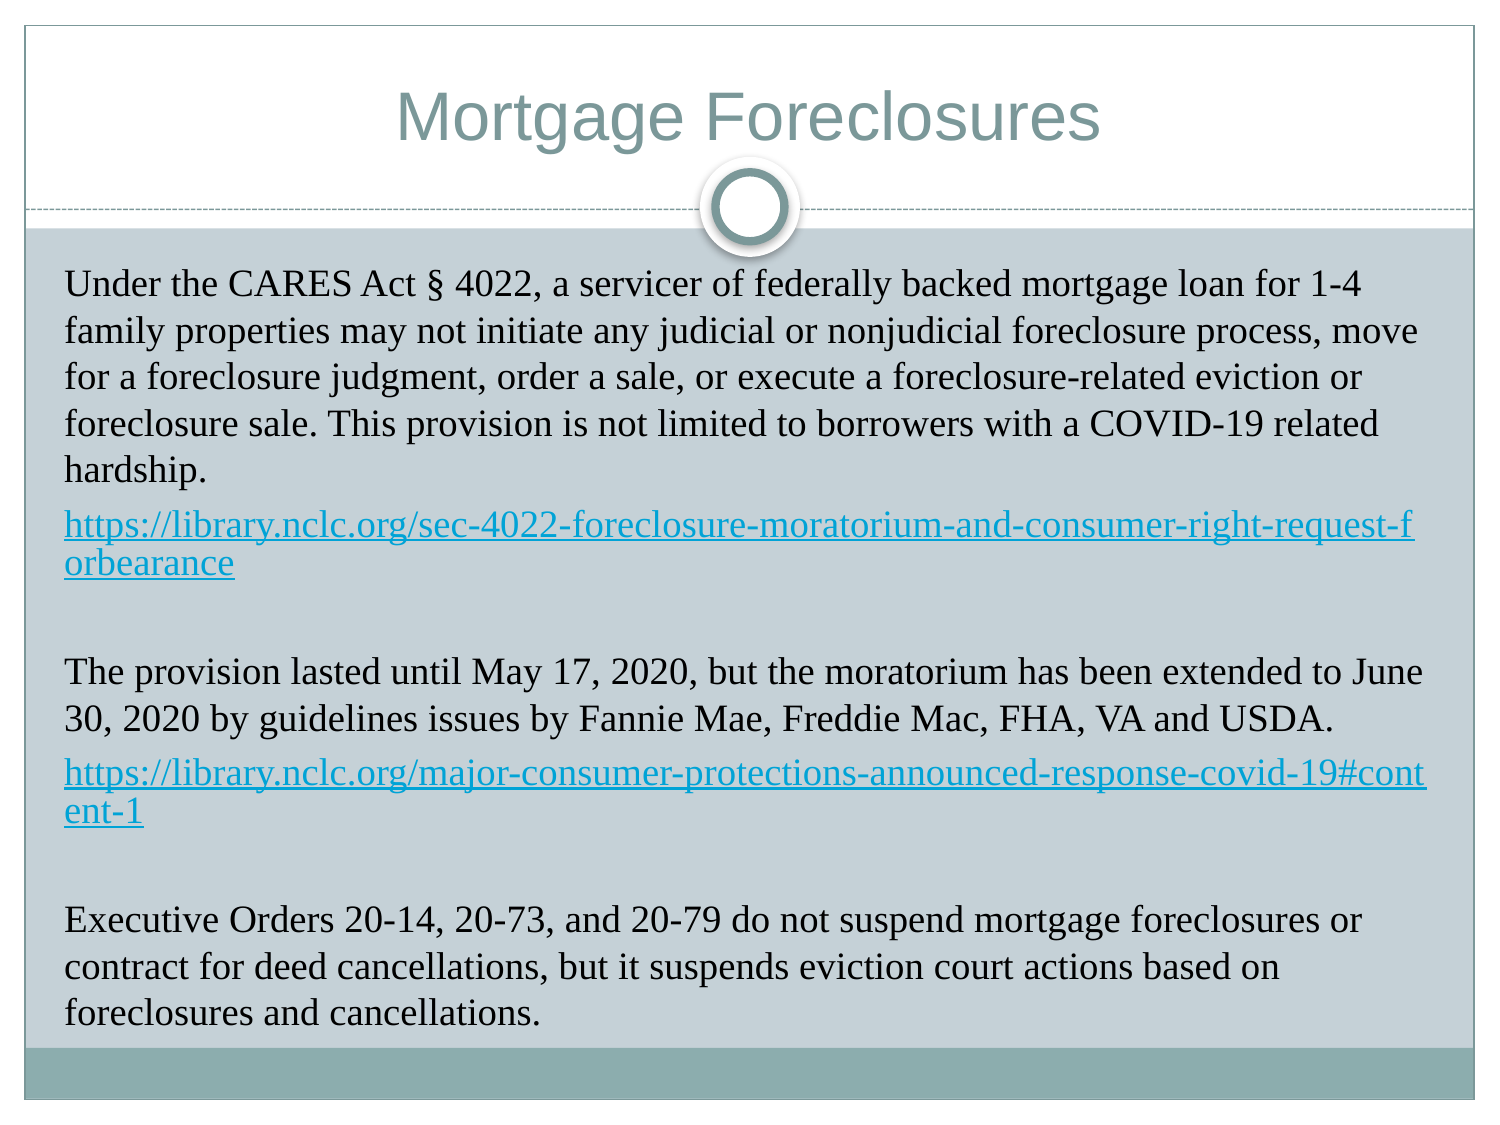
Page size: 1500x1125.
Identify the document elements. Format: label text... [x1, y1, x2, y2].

title Mortgage Foreclosures [49, 37, 1450, 162]
list Under the CARES Act § 4022, a servicer of federally backed mortgage loan for 1-4 family properties may not initiate any judicial or nonjudicial foreclosure process, move for a foreclosure judgment, order a sale, or execute a foreclosure-related eviction or foreclosure sale. This provision is not limited to borrowers with a COVID-19 related hardship. https://library.nclc.org/sec-4022-foreclosure-moratorium-and-consumer-right-request-forbearance The provision lasted until May 17, 2020, but the moratorium has been extended to June 30, 2020 by guidelines issues by Fannie Mae, Freddie Mac, FHA, VA and USDA. https://library.nclc.org/major-consumer-protections-announced-response-covid-19#content-1 Executive Orders 20-14, 20-73, and 20-79 do not suspend mortgage foreclosures or contract for deed cancellations, but it suspends eviction court actions based on foreclosures and cancellations. [49, 250, 1445, 1001]
